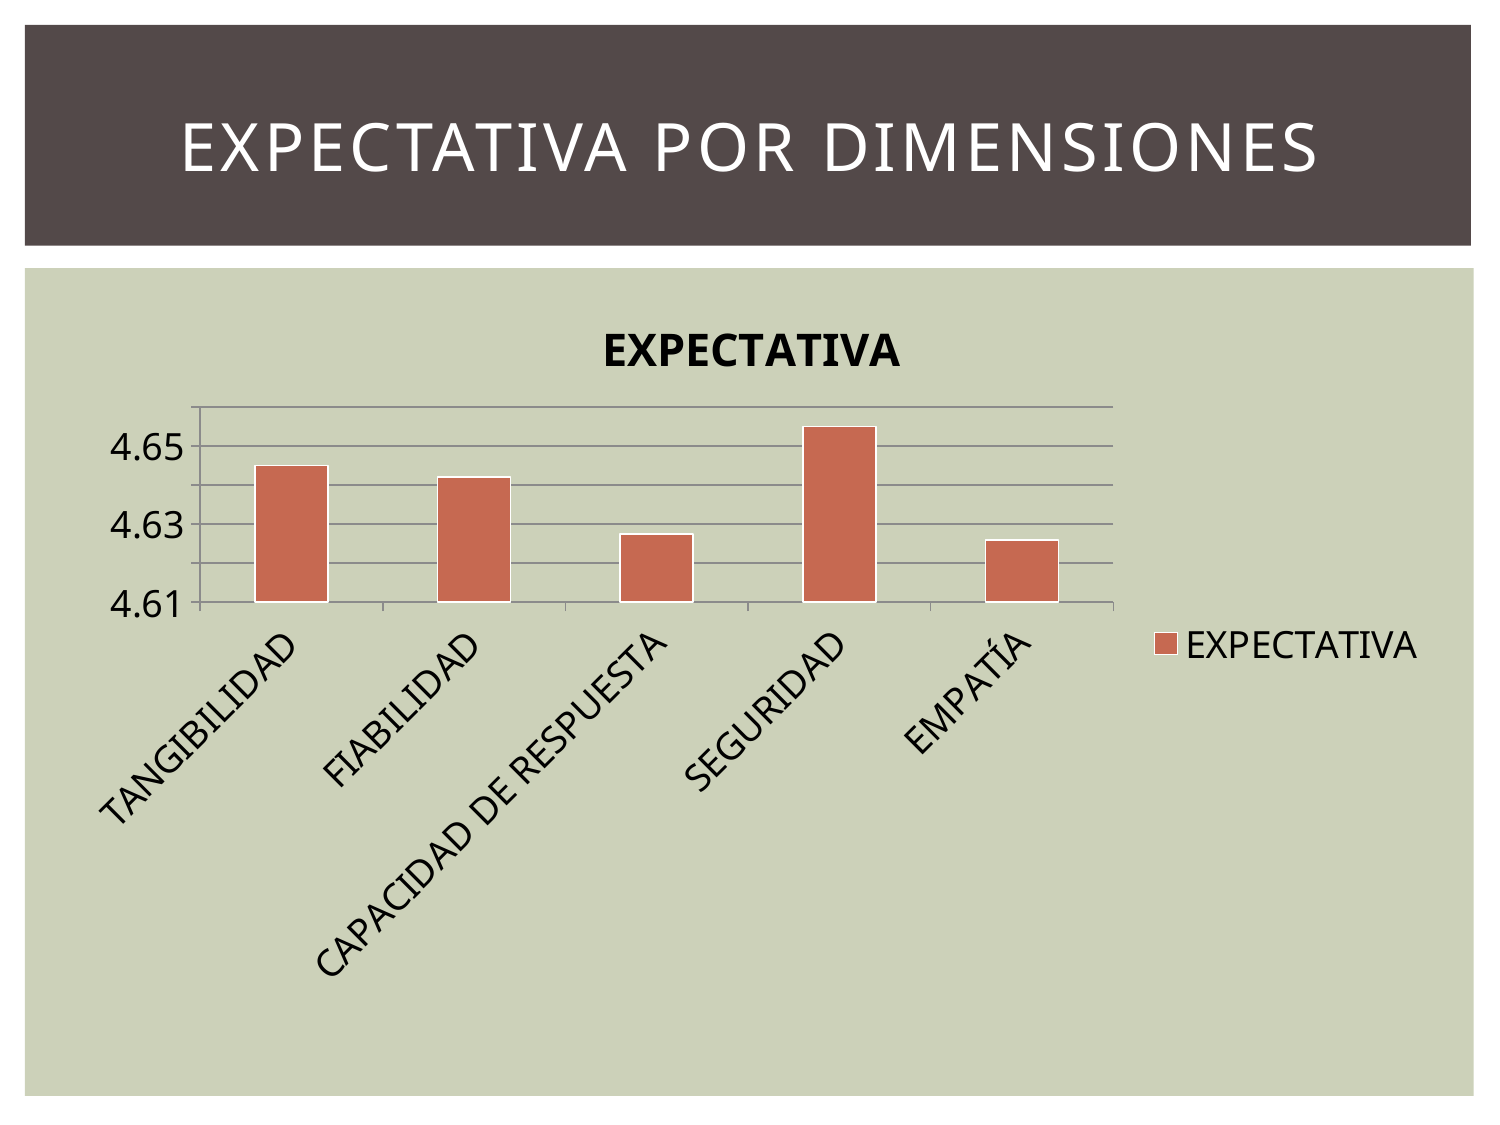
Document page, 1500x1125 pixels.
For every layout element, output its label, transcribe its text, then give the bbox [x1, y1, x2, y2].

title Expectativa por dimensiones [62, 58, 1438, 232]
chart [62, 281, 1442, 1006]
